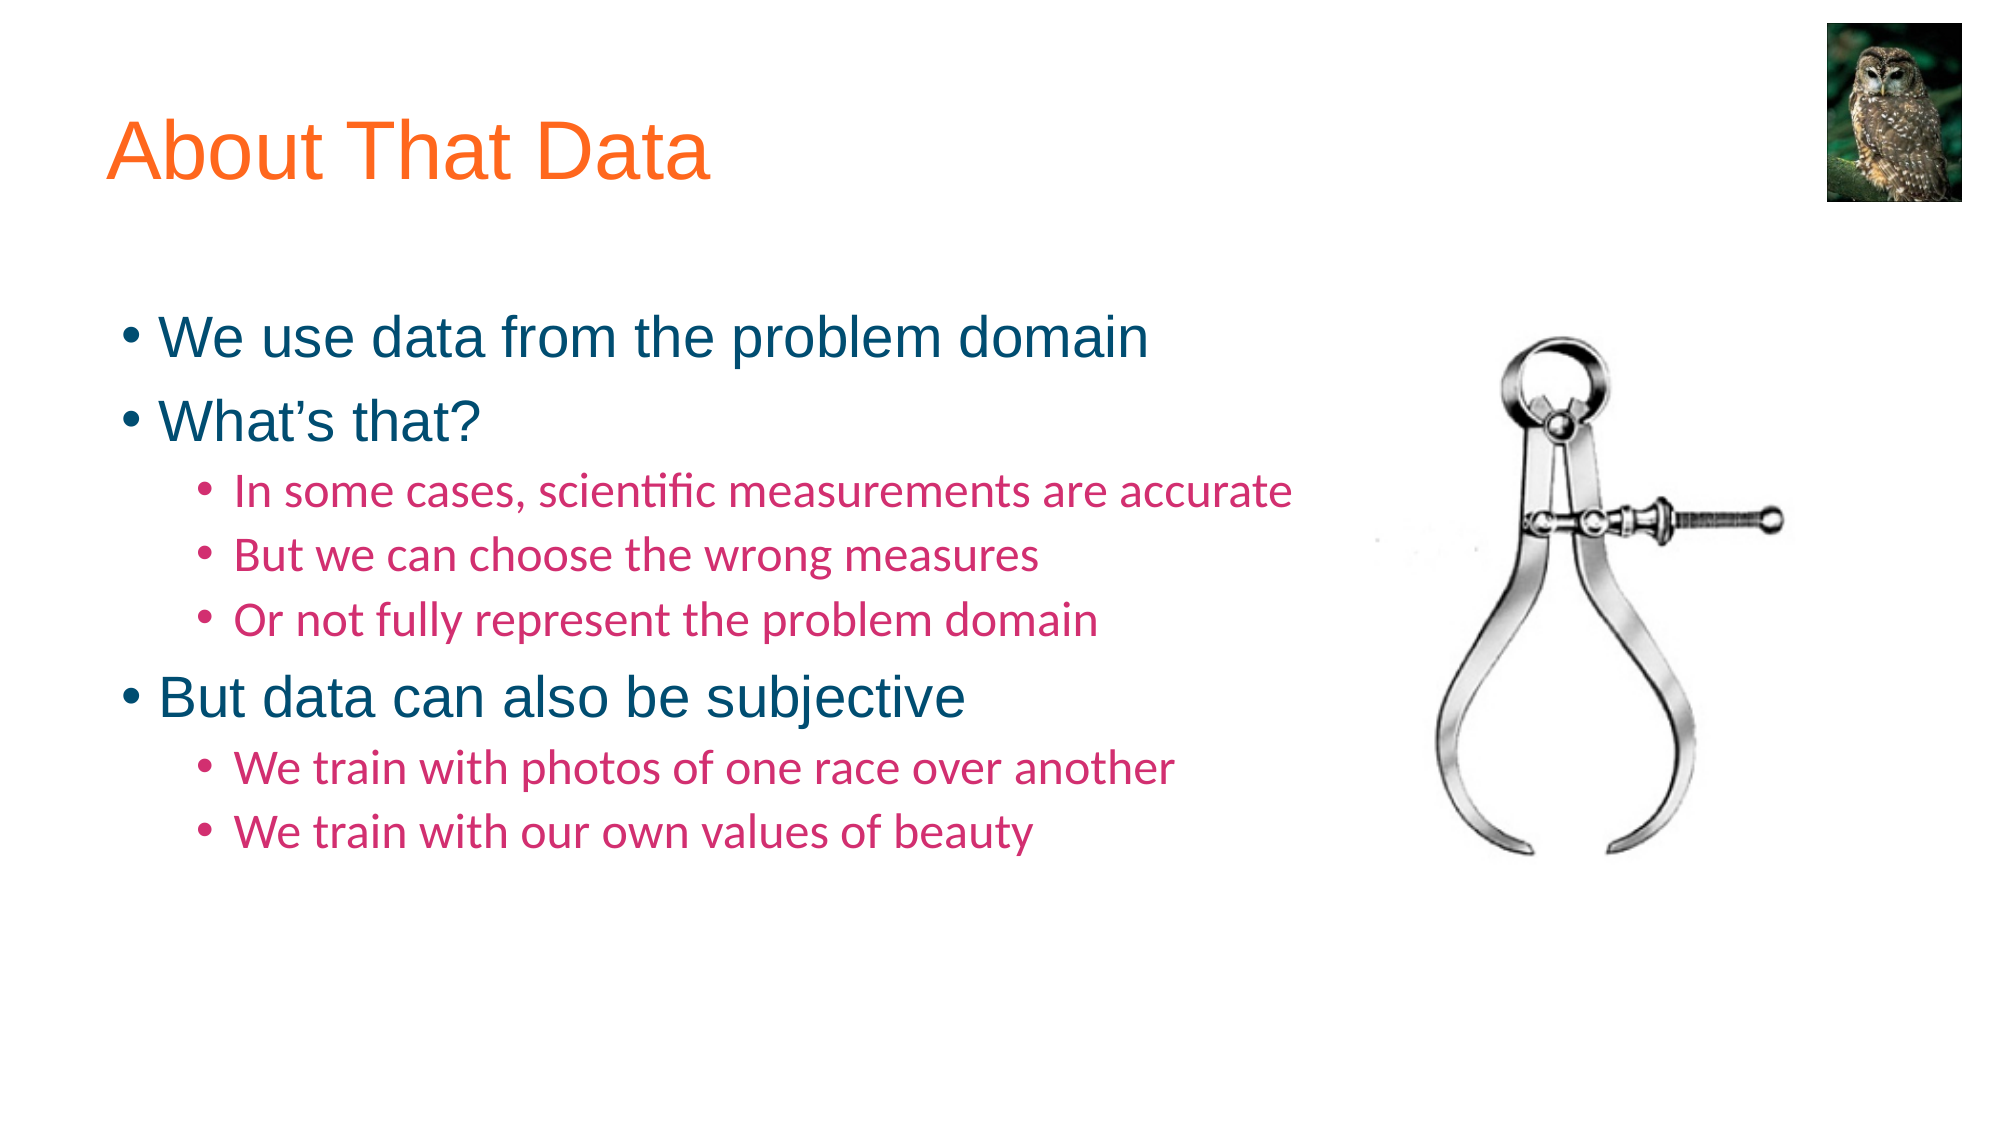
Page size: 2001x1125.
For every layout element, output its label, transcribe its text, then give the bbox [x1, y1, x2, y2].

list About That Data [106, 89, 1462, 216]
list We use data from the problem domain What’s that? In some cases, scientific measurements are accurate But we can choose the wrong measures Or not fully represent the problem domain But data can also be subjective We train with photos of one race over another We train with our own values of beauty [106, 299, 1894, 1017]
picture [1374, 316, 1796, 887]
picture [1827, 23, 1962, 202]
